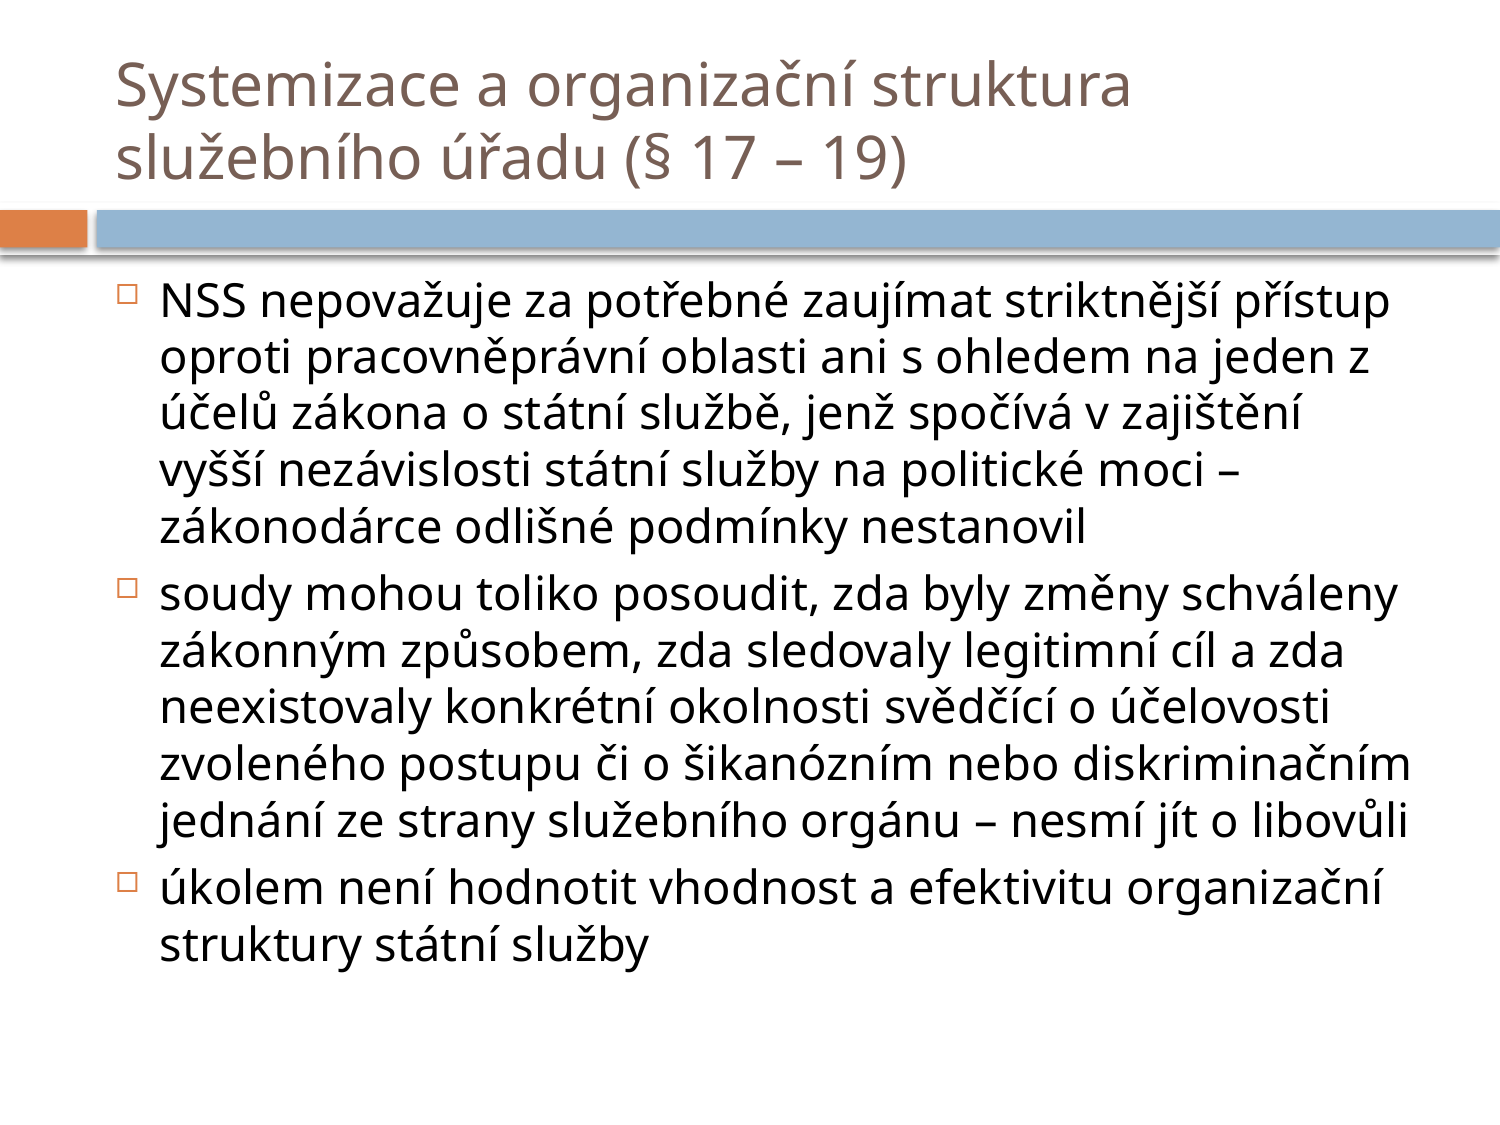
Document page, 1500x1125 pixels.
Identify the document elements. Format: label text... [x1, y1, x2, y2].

title Systemizace a organizační struktura služebního úřadu (§ 17 – 19) [100, 37, 1438, 200]
list NSS nepovažuje za potřebné zaujímat striktnější přístup oproti pracovněprávní oblasti ani s ohledem na jeden z účelů zákona o státní službě, jenž spočívá v zajištění vyšší nezávislosti státní služby na politické moci – zákonodárce odlišné podmínky nestanovil soudy mohou toliko posoudit, zda byly změny schváleny zákonným způsobem, zda sledovaly legitimní cíl a zda neexistovaly konkrétní okolnosti svědčící o účelovosti zvoleného postupu či o šikanózním nebo diskriminačním jednání ze strany služebního orgánu – nesmí jít o libovůli úkolem není hodnotit vhodnost a efektivitu organizační struktury státní služby [100, 262, 1438, 1000]
